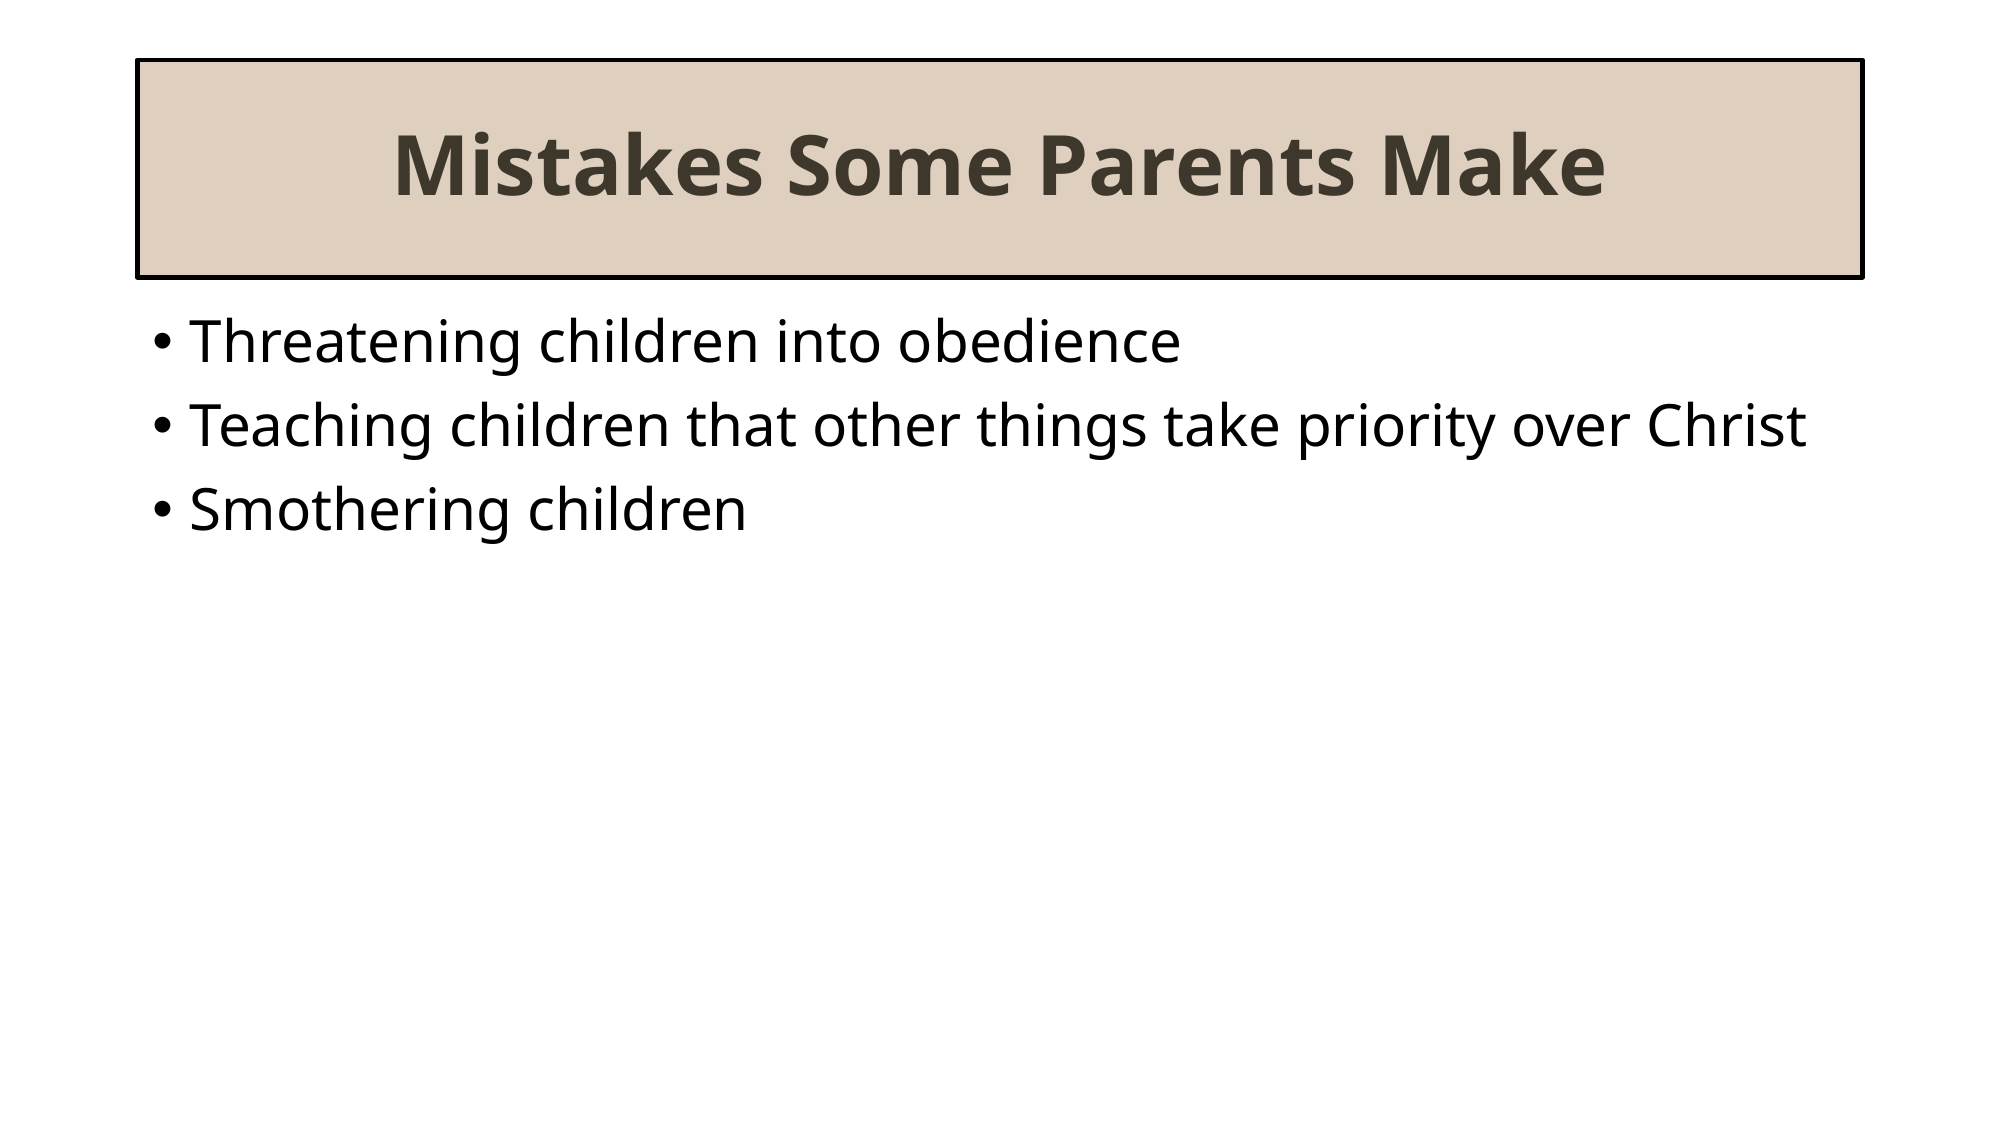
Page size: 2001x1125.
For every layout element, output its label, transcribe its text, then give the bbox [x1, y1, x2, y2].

list Threatening children into obedience Teaching children that other things take priority over Christ Smothering children [137, 305, 1863, 1043]
title Mistakes Some Parents Make [135, 58, 1865, 280]
